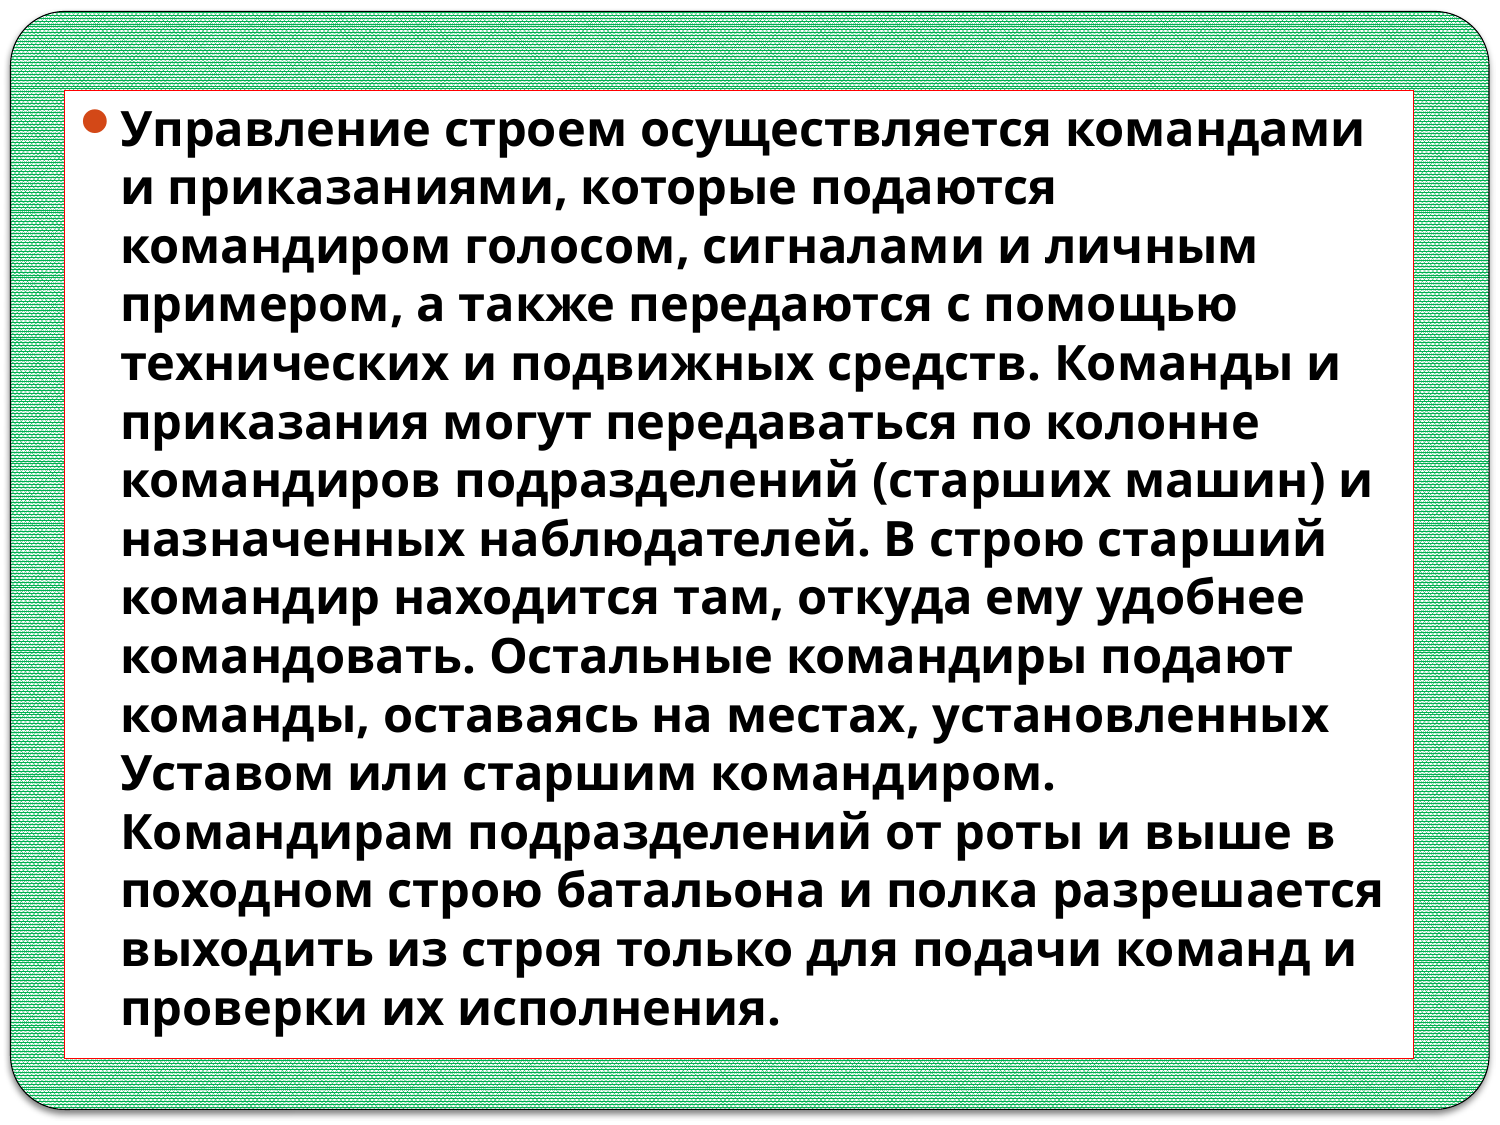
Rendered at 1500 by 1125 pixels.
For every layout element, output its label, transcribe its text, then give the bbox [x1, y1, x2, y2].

list Управление строем осуществляется командами и приказаниями, которые подаются командиром голосом, сигналами и личным примером, а также передаются с помощью технических и подвижных средств. Команды и приказания могут передаваться по колонне командиров подразделений (старших машин) и назначенных наблюдателей. В строю старший командир находится там, откуда ему удобнее командовать. Остальные командиры подают команды, оставаясь на местах, установленных Уставом или старшим командиром. Командирам подразделений от роты и выше в походном строю батальона и полка разрешается выходить из строя только для подачи команд и проверки их исполнения. [64, 90, 1414, 1059]
